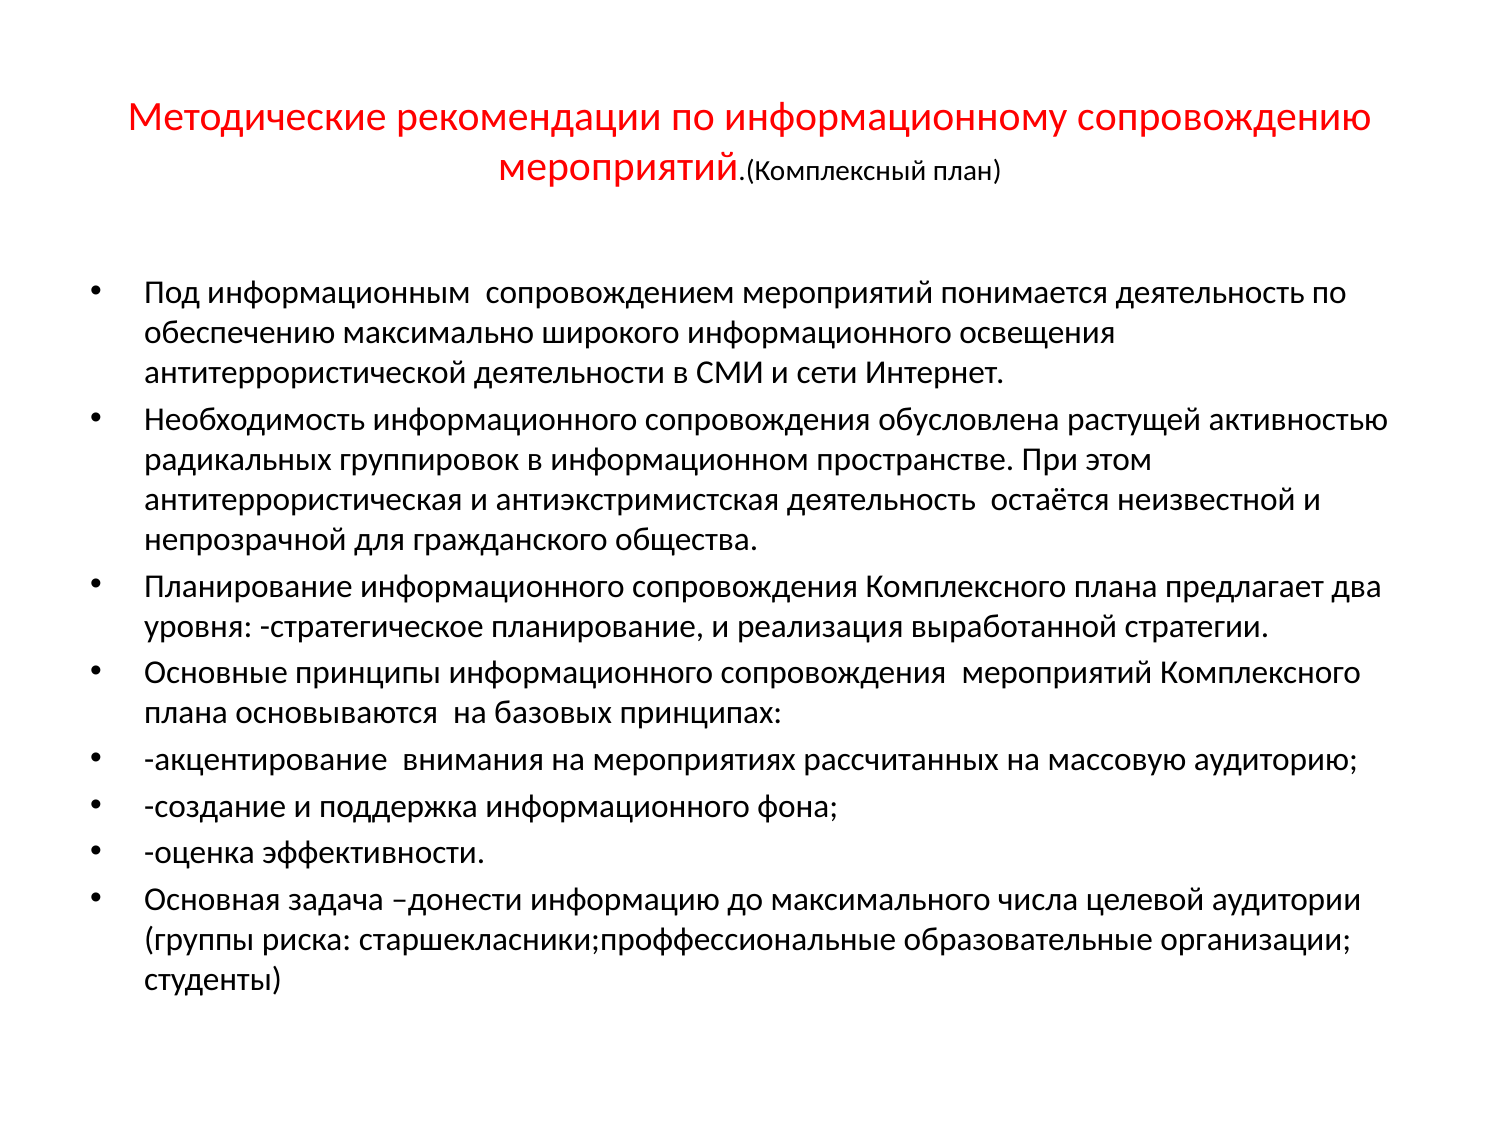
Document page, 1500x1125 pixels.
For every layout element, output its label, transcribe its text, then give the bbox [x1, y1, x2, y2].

title Методические рекомендации по информационному сопровождению мероприятий.(Комплексный план) [75, 45, 1425, 233]
list Под информационным сопровождением мероприятий понимается деятельность по обеспечению максимально широкого информационного освещения антитеррористической деятельности в СМИ и сети Интернет. Необходимость информационного сопровождения обусловлена растущей активностью радикальных группировок в информационном пространстве. При этом антитеррористическая и антиэкстримистская деятельность остаётся неизвестной и непрозрачной для гражданского общества. Планирование информационного сопровождения Комплексного плана предлагает два уровня: -стратегическое планирование, и реализация выработанной стратегии. Основные принципы информационного сопровождения мероприятий Комплексного плана основываются на базовых принципах: -акцентирование внимания на мероприятиях рассчитанных на массовую аудиторию; -создание и поддержка информационного фона; -оценка эффективности. Основная задача –донести информацию до максимального числа целевой аудитории (группы риска: старшекласники;проффессиональные образовательные организации; студенты) [75, 262, 1425, 1005]
